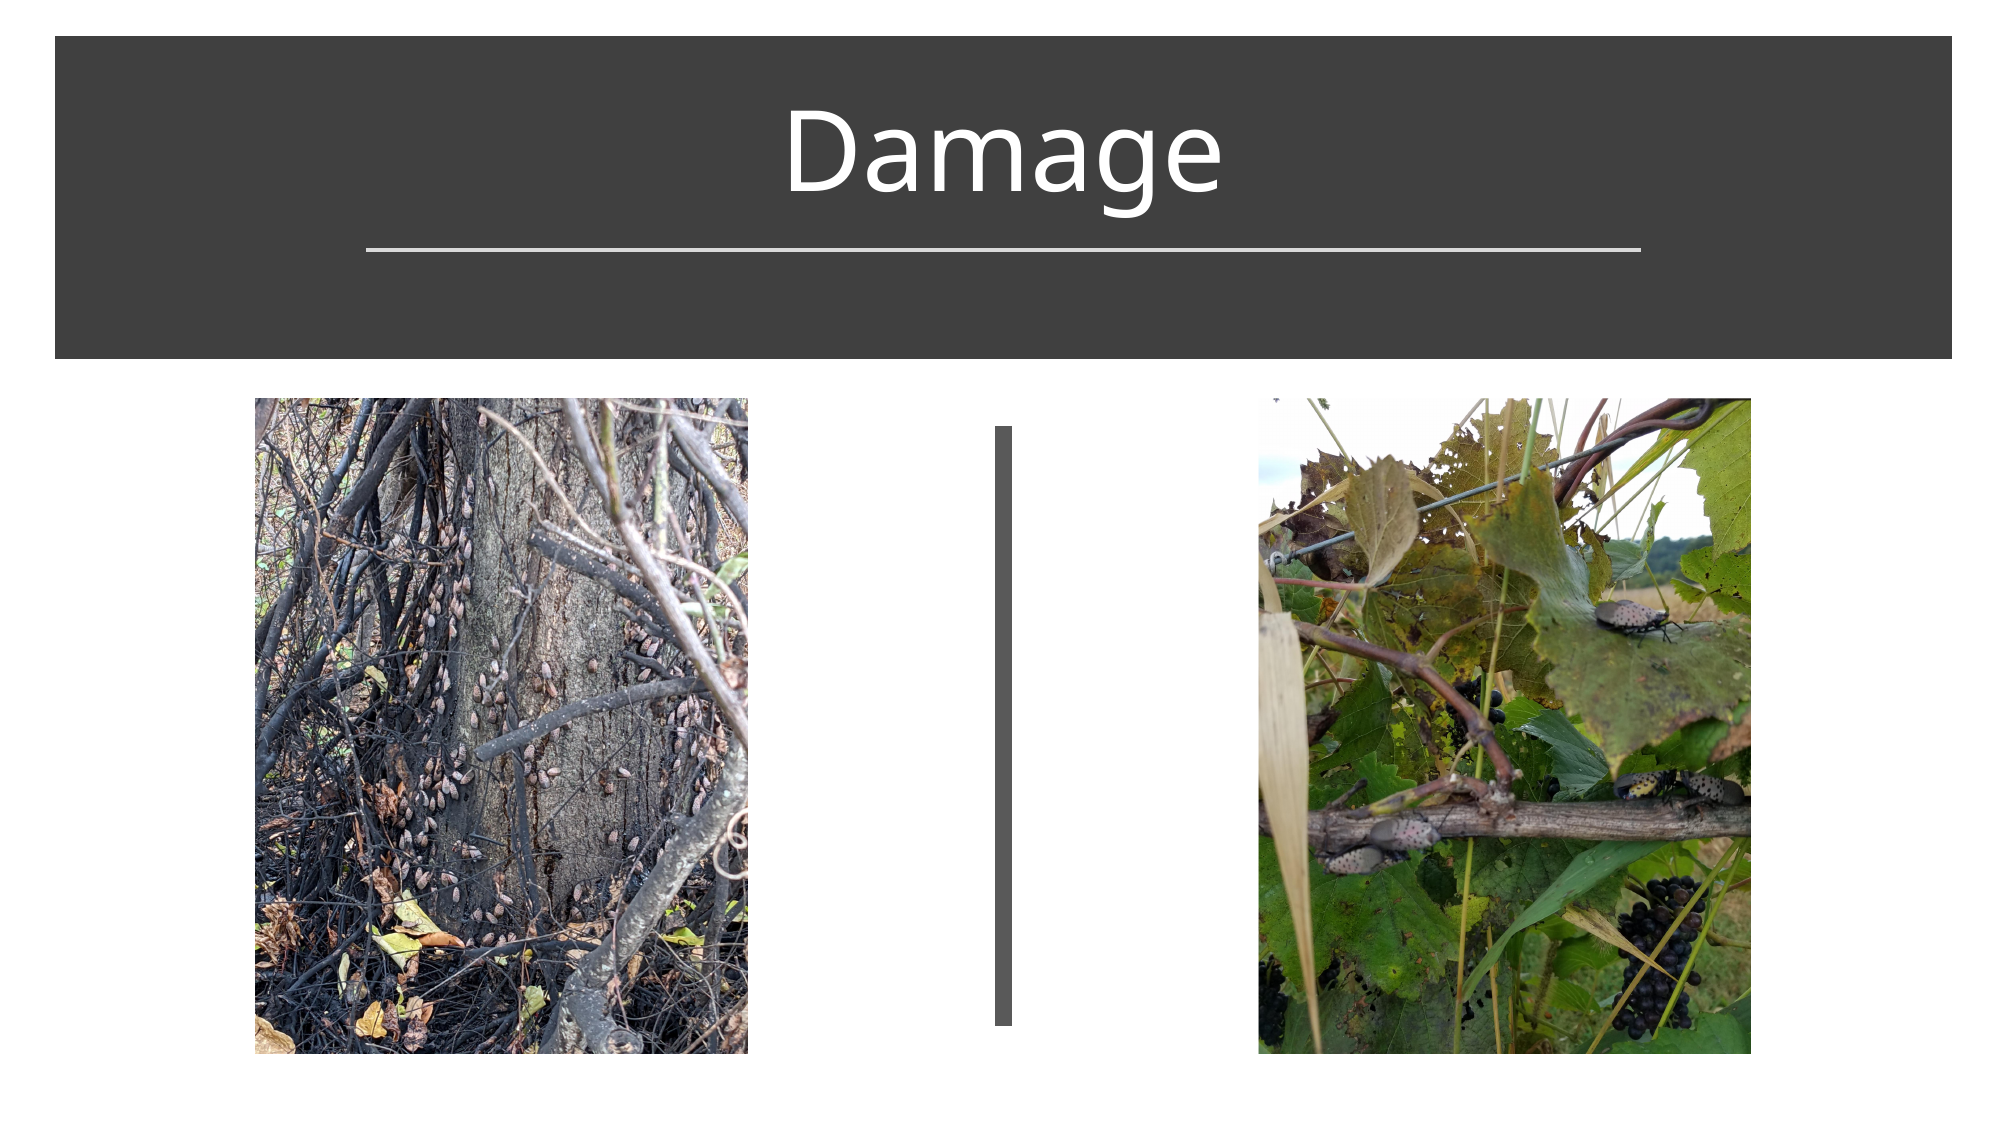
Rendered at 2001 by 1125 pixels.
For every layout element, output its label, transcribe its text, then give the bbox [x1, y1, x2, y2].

title Damage [89, 71, 1917, 224]
text_box [64, 45, 1942, 350]
picture [255, 398, 748, 1054]
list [1176, 479, 1833, 972]
picture [1259, 972, 1751, 1053]
picture [1259, 399, 1751, 479]
